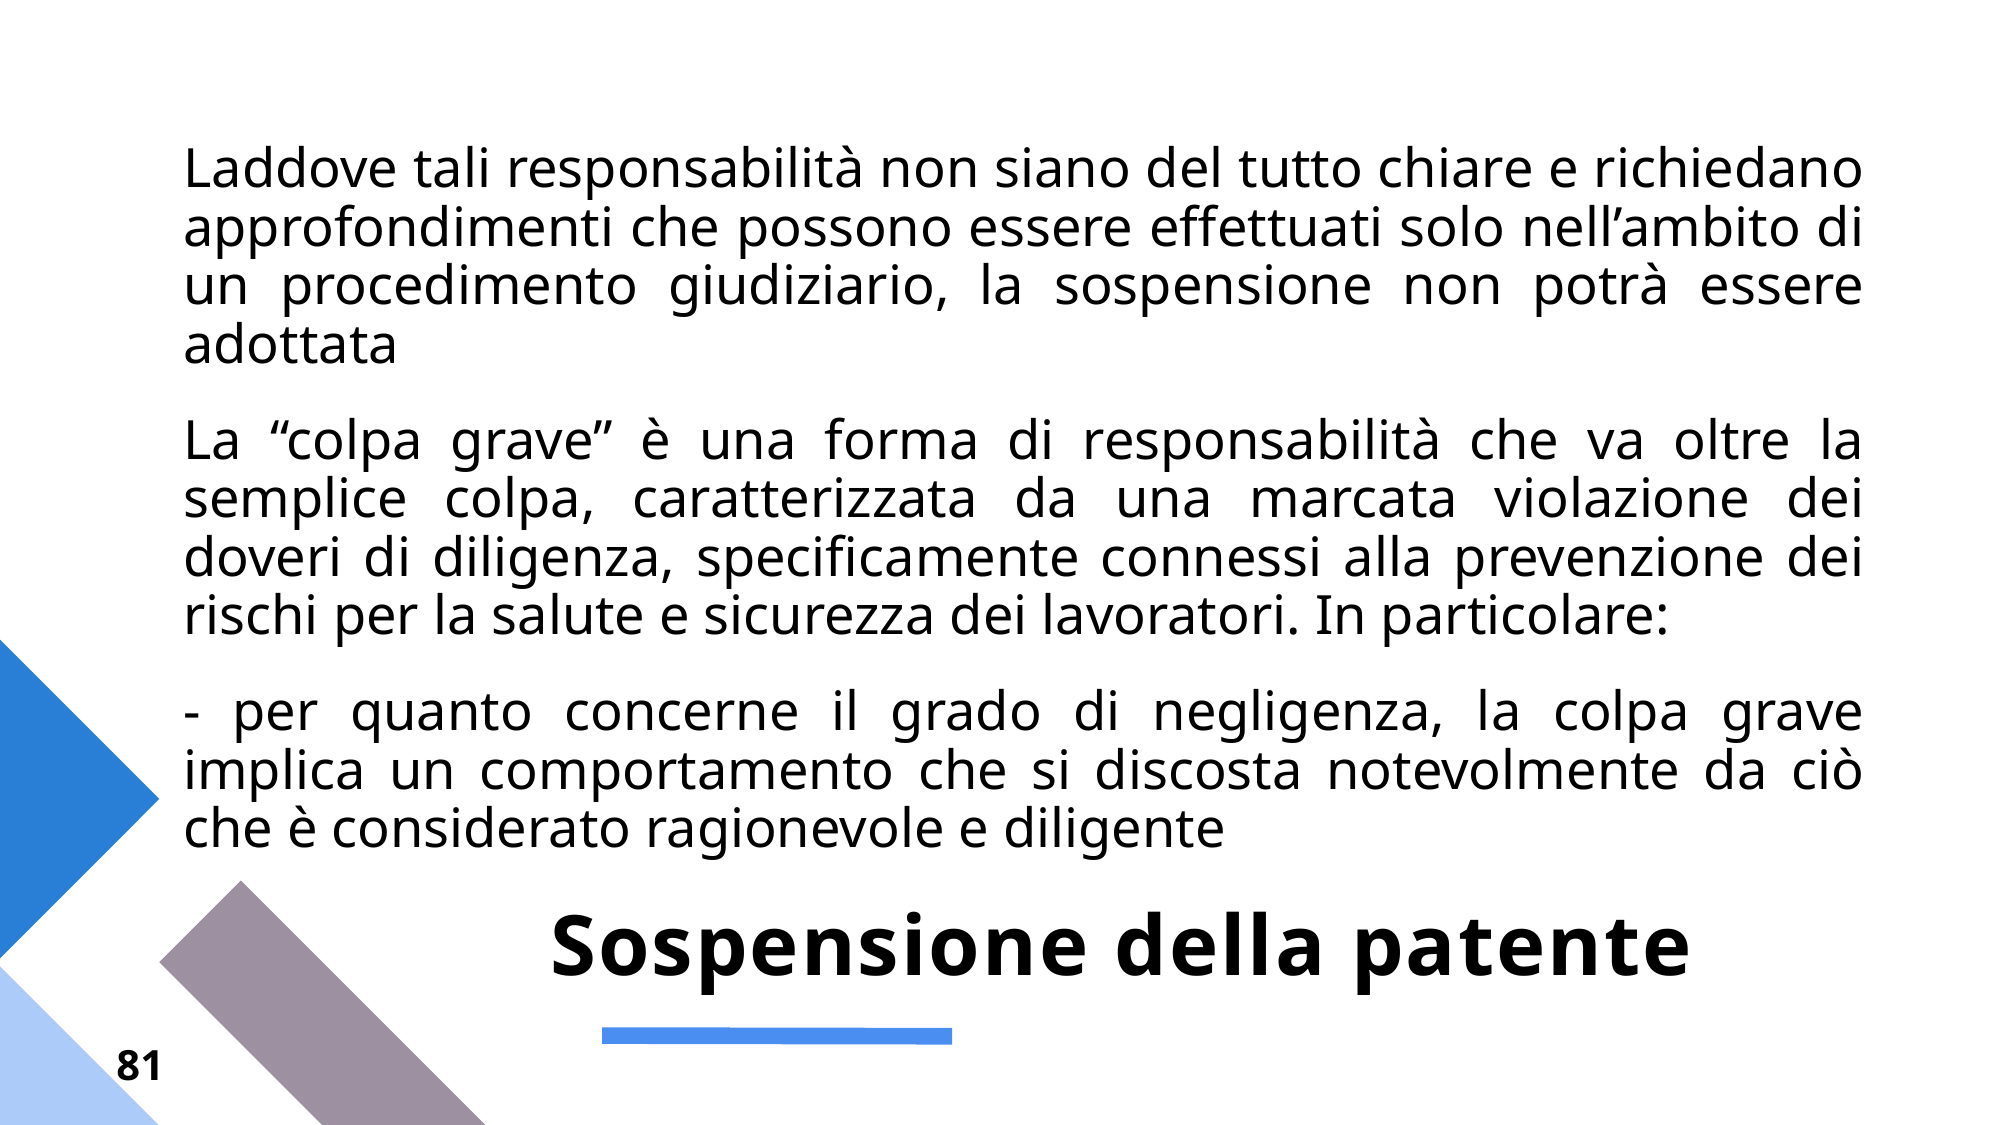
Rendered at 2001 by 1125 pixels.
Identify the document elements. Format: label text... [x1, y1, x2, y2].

slide_number 81 [97, 1038, 184, 1080]
list Laddove tali responsabilità non siano del tutto chiare e richiedano approfondimenti che possono essere effettuati solo nell’ambito di un procedimento giudiziario, la sospensione non potrà essere adottata La “colpa grave” è una forma di responsabilità che va oltre la semplice colpa, caratterizzata da una marcata violazione dei doveri di diligenza, specificamente connessi alla prevenzione dei rischi per la salute e sicurezza dei lavoratori. In particolare: - per quanto concerne il grado di negligenza, la colpa grave implica un comportamento che si discosta notevolmente da ciò che è considerato ragionevole e diligente [183, 95, 1882, 958]
title Sospensione della patente [550, 764, 1903, 992]
